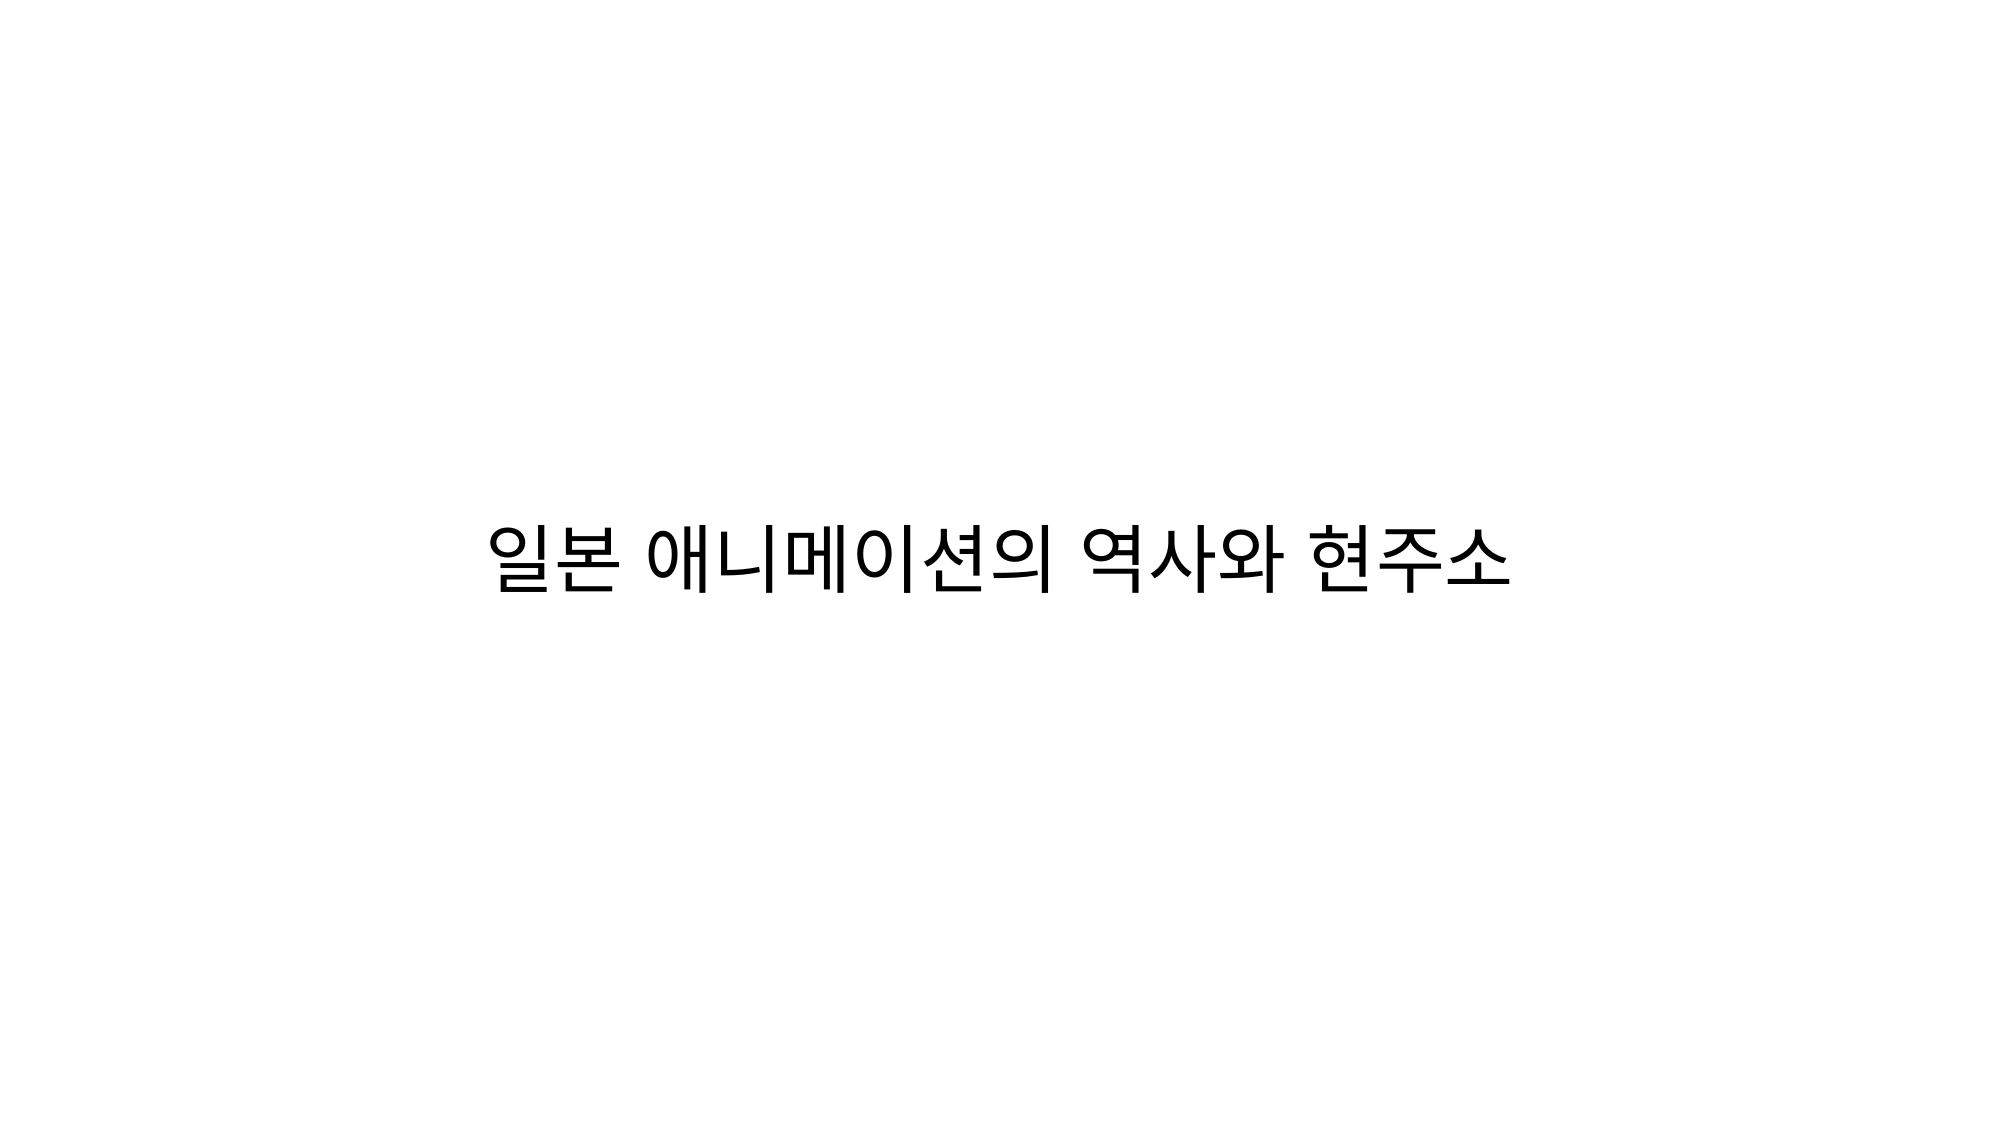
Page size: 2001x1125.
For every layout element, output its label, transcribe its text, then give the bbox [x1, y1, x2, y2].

title 일본 애니메이션의 역사와 현주소 [150, 368, 1851, 610]
